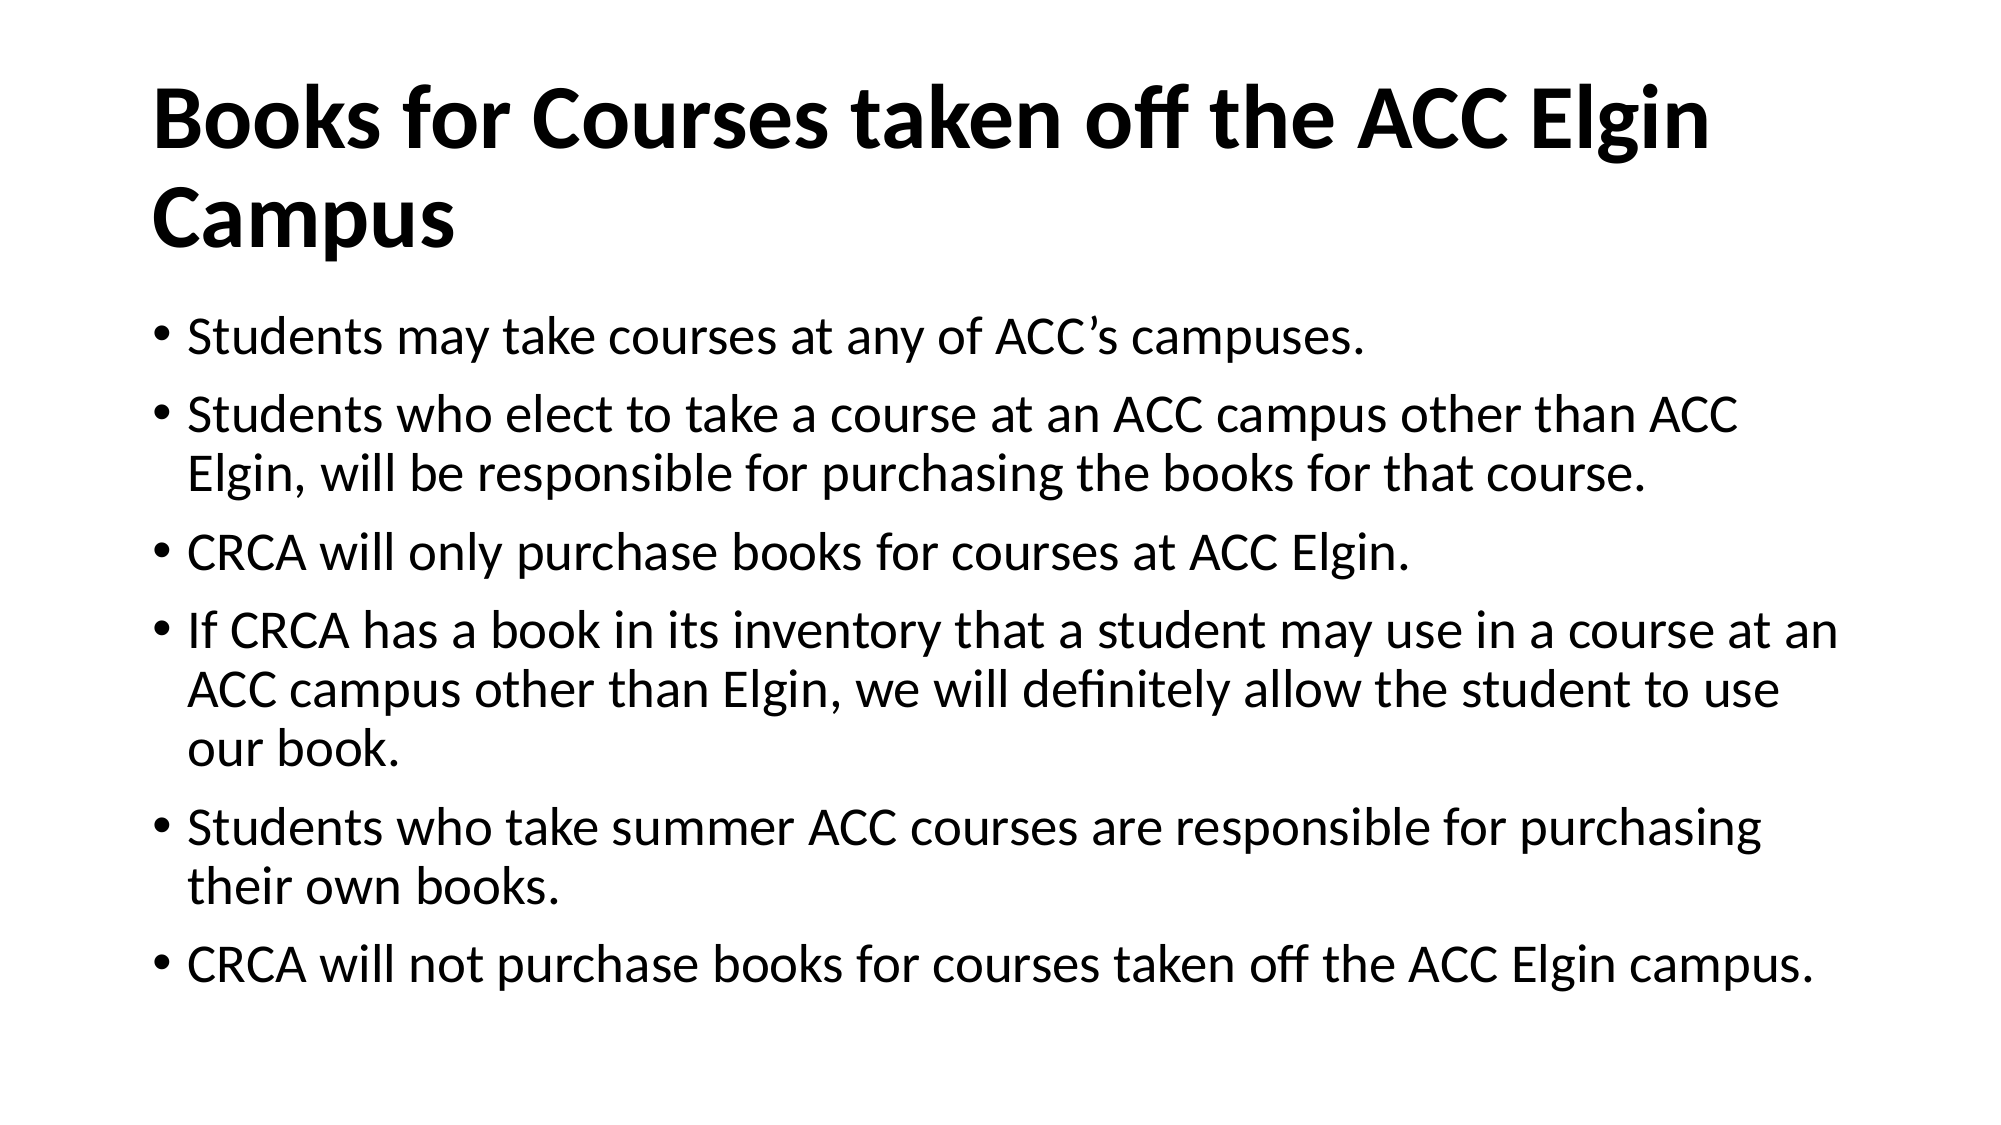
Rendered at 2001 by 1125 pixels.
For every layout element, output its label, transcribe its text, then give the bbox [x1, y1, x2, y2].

title Books for Courses taken off the ACC Elgin Campus [137, 59, 1863, 278]
list Students may take courses at any of ACC’s campuses. Students who elect to take a course at an ACC campus other than ACC Elgin, will be responsible for purchasing the books for that course. CRCA will only purchase books for courses at ACC Elgin. If CRCA has a book in its inventory that a student may use in a course at an ACC campus other than Elgin, we will definitely allow the student to use our book. Students who take summer ACC courses are responsible for purchasing their own books. CRCA will not purchase books for courses taken off the ACC Elgin campus. [137, 299, 1863, 1014]
